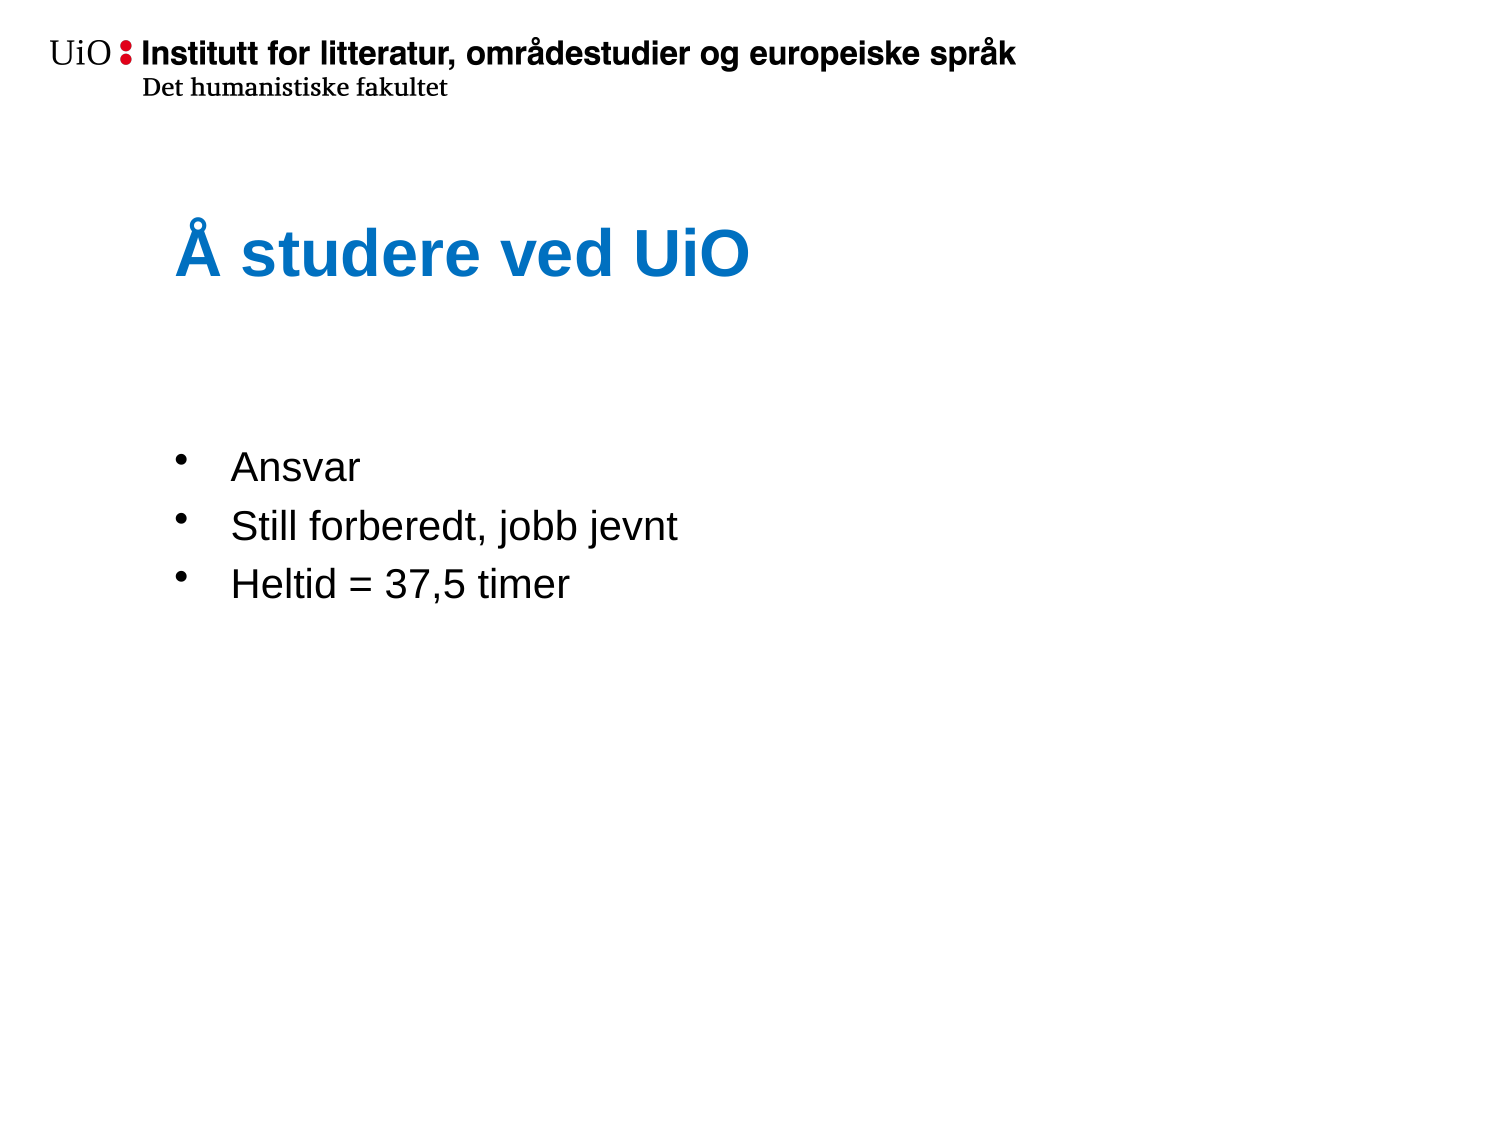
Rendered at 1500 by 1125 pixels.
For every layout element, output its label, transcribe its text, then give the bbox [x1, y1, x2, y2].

picture [50, 37, 1016, 96]
list Ansvar Still forberedt, jobb jevnt Heltid = 37,5 timer [159, 432, 1422, 800]
title Å studere ved UiO [159, 196, 1422, 303]
